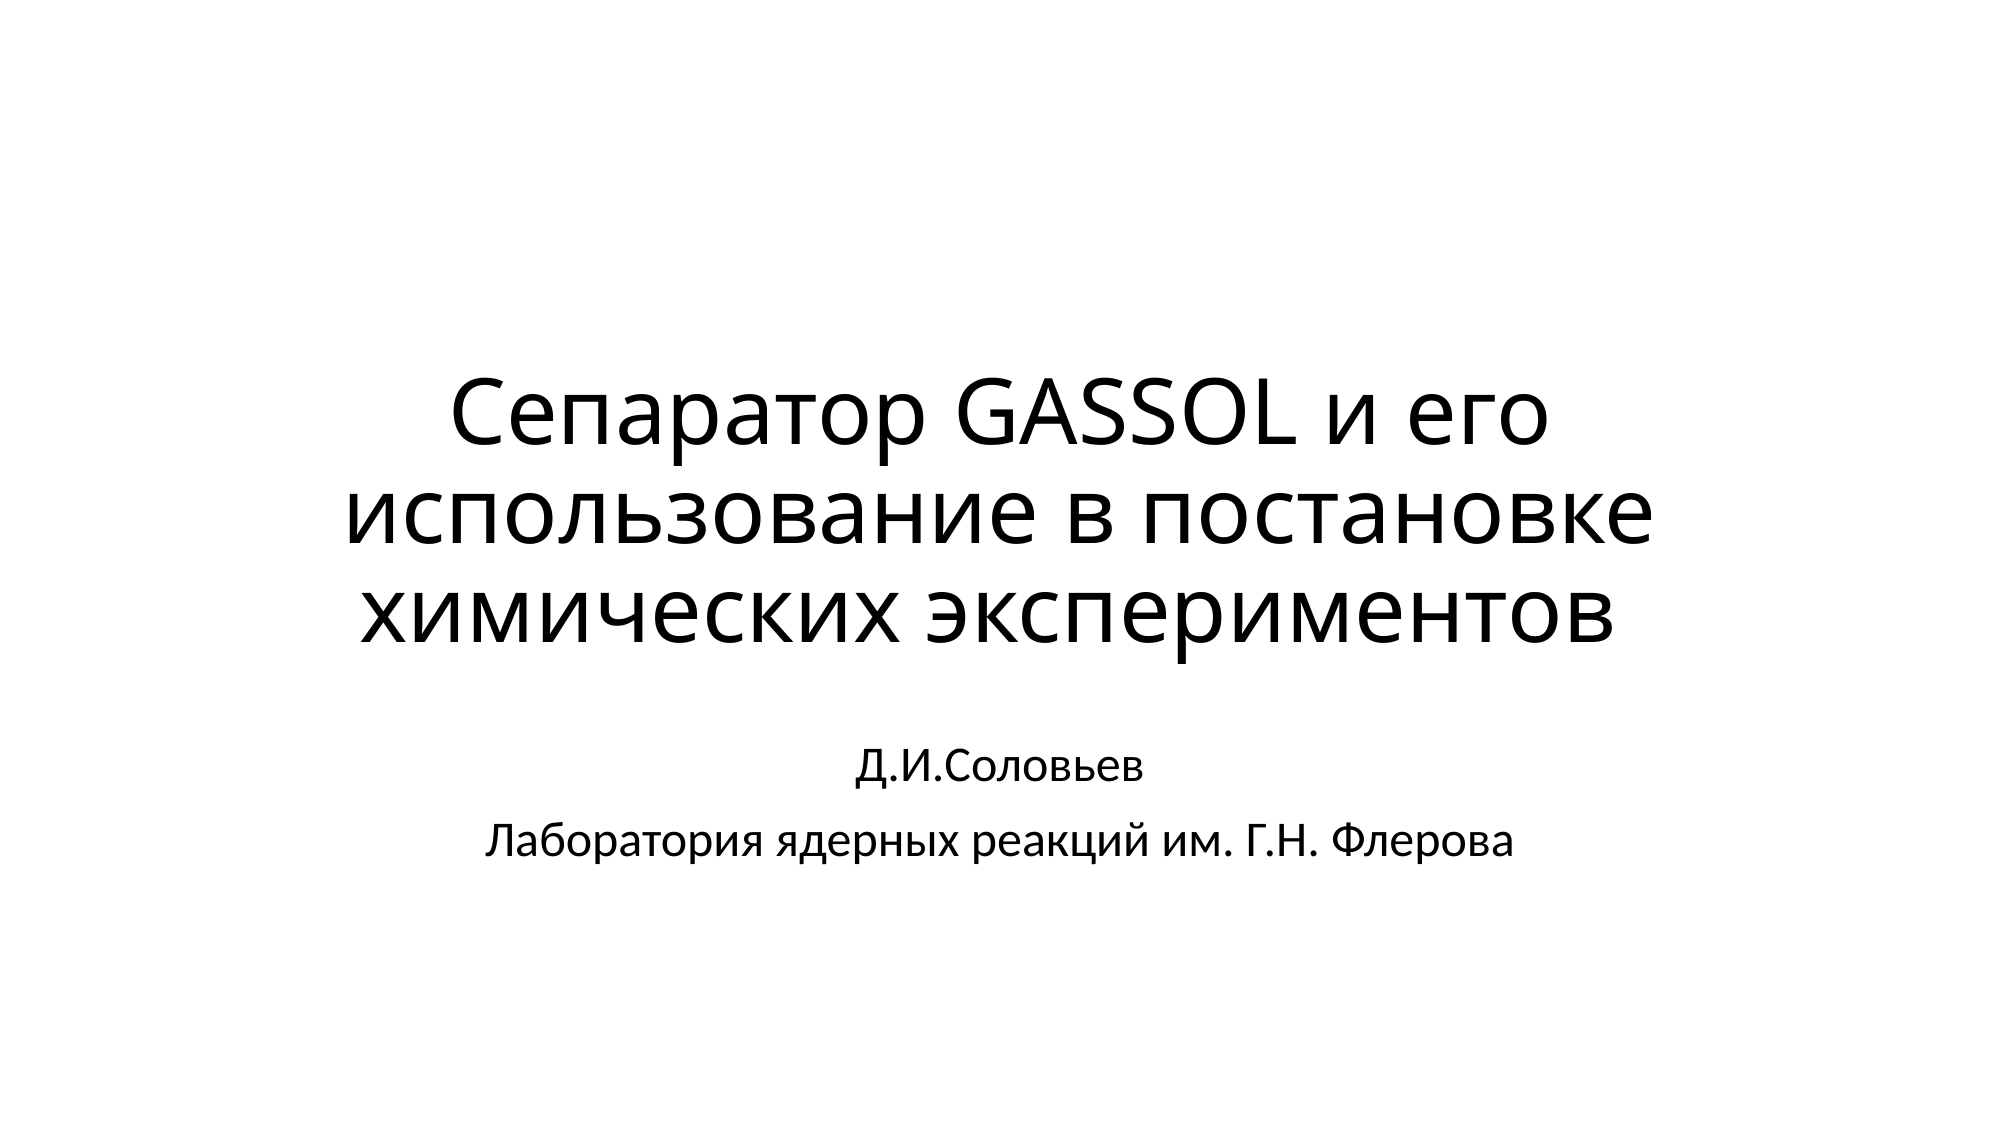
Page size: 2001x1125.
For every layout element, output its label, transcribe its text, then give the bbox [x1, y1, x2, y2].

title Сепаратор GASSOL и его использование в постановке химических экспериментов [120, 278, 1880, 670]
subtitle Д.И.Соловьев Лаборатория ядерных реакций им. Г.Н. Флерова [249, 731, 1750, 1003]
